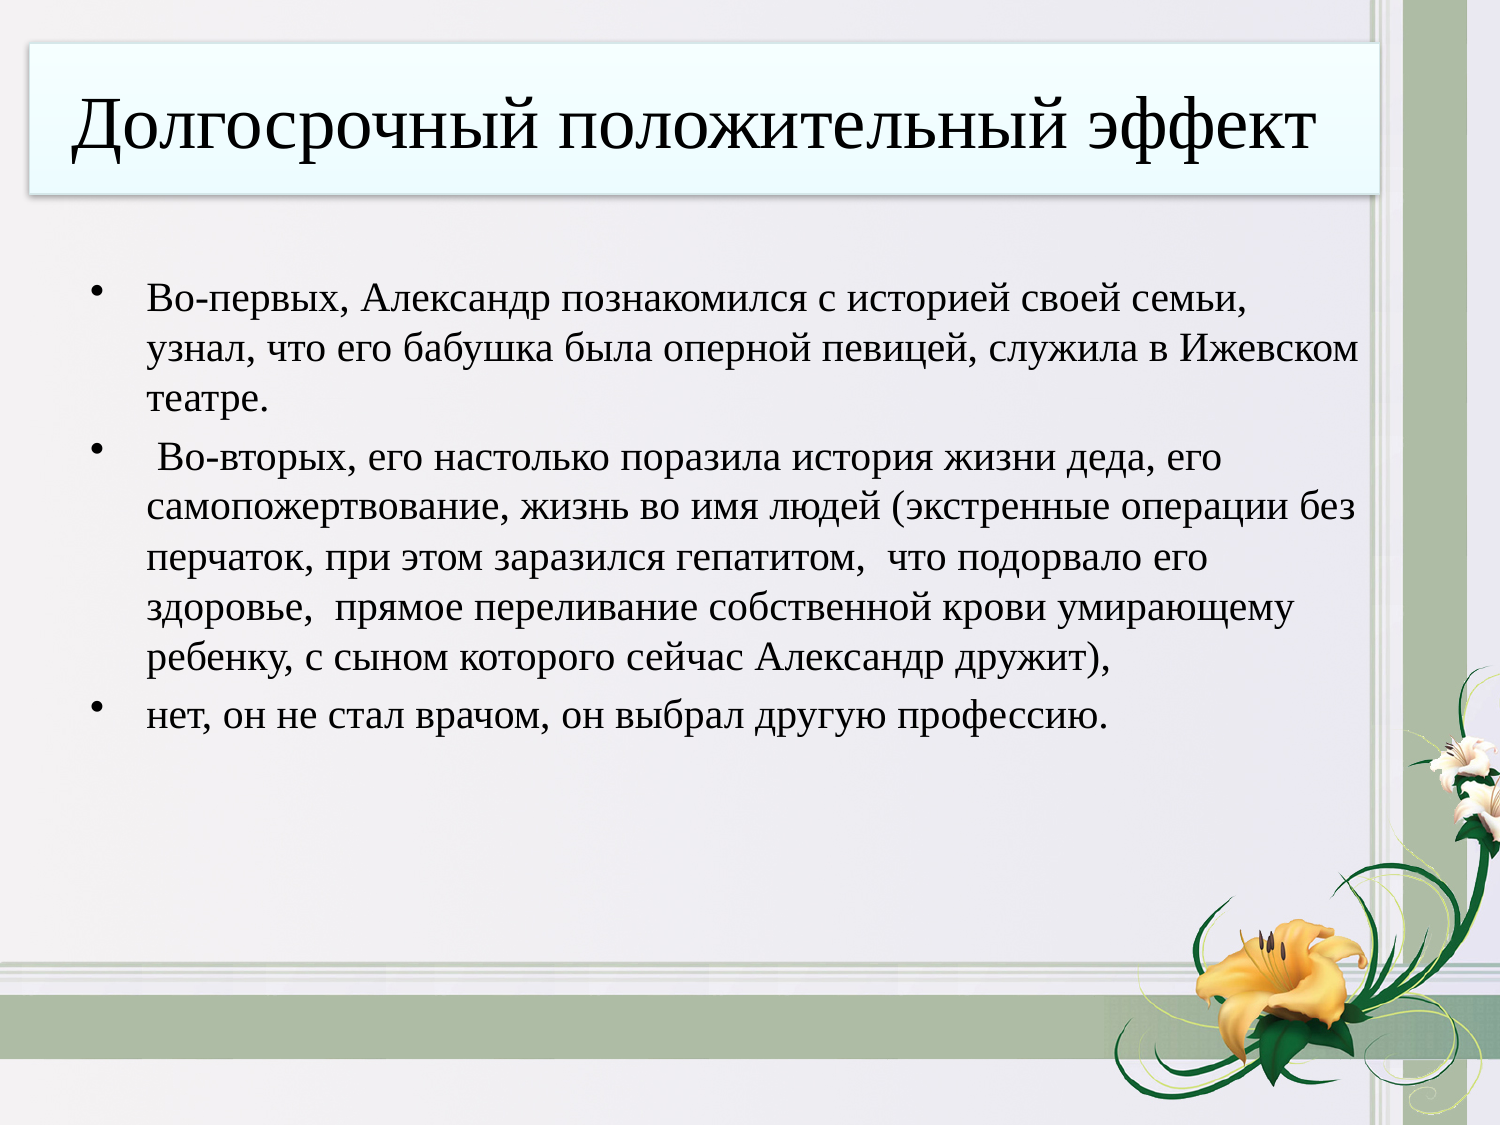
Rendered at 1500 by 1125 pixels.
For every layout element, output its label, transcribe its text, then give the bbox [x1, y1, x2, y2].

title Долгосрочный положительный эффект [29, 42, 1380, 195]
picture [0, 0, 1500, 1125]
list Во-первых, Александр познакомился с историей своей семьи, узнал, что его бабушка была оперной певицей, служила в Ижевском театре. Во-вторых, его настолько поразила история жизни деда, его самопожертвование, жизнь во имя людей (экстренные операции без перчаток, при этом заразился гепатитом, что подорвало его здоровье, прямое переливание собственной крови умирающему ребенку, с сыном которого сейчас Александр дружит), нет, он не стал врачом, он выбрал другую профессию. [75, 262, 1376, 1005]
